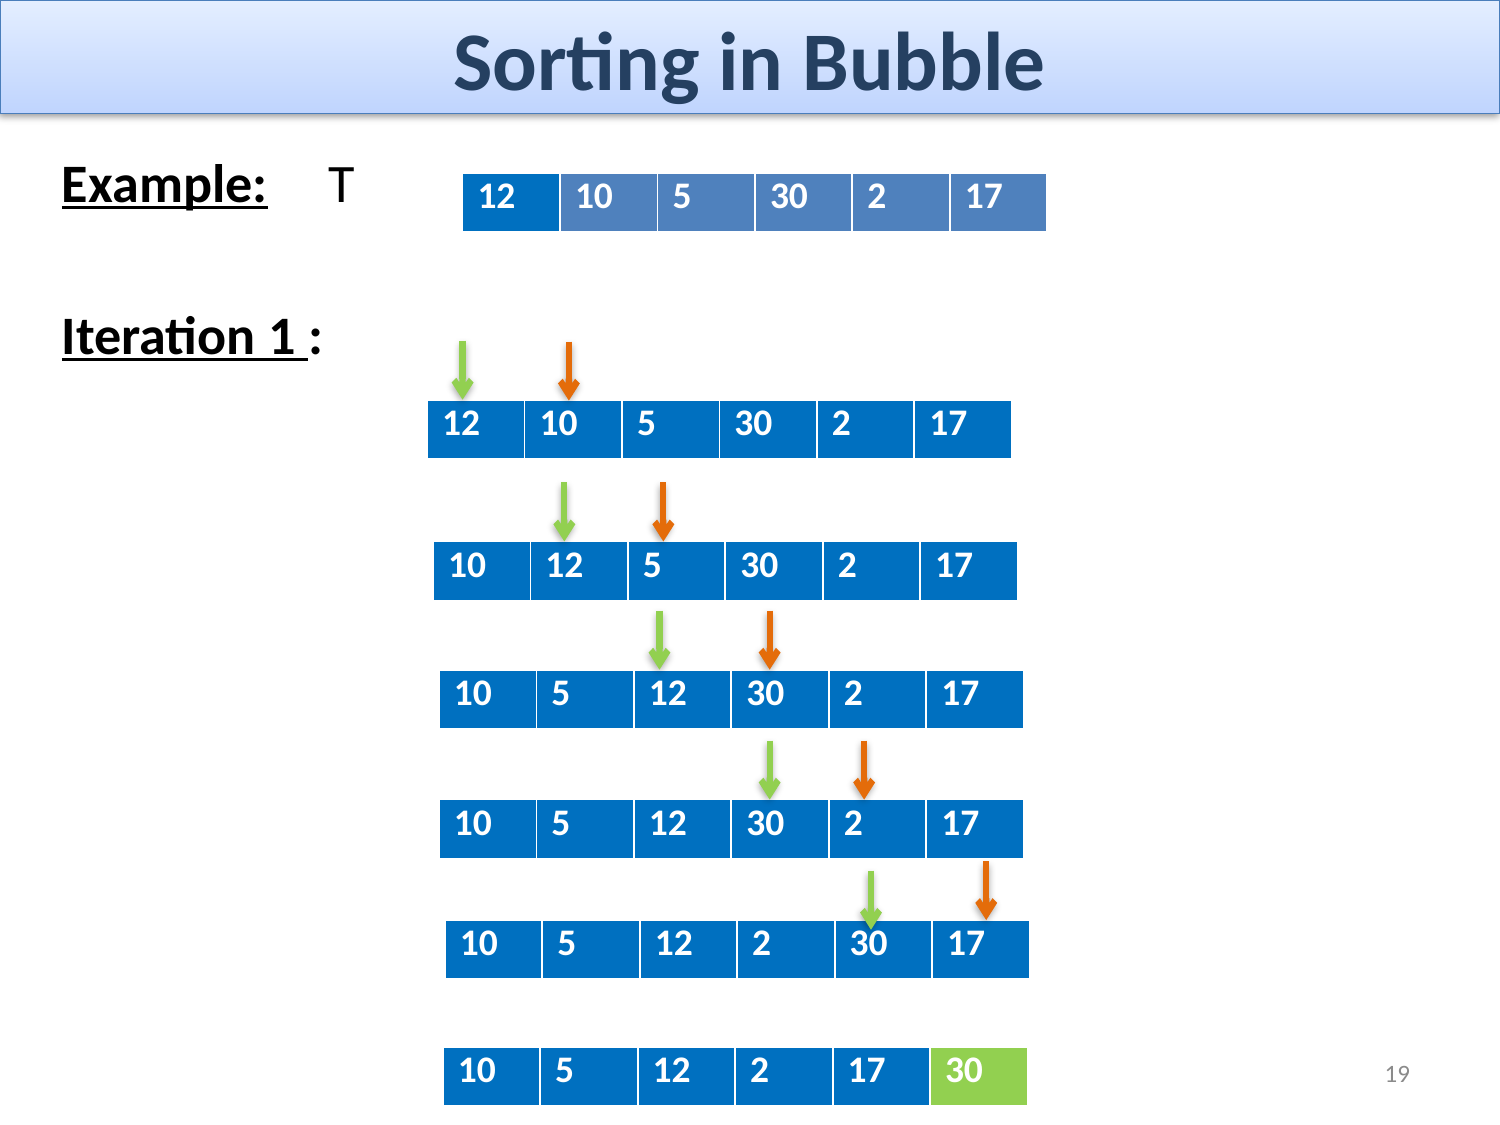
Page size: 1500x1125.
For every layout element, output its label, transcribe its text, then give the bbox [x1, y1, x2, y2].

table_header 30 [836, 921, 931, 978]
table_header 30 [931, 1048, 1027, 1105]
list Example: T Iteration 1 : [46, 140, 1454, 1055]
table_header 5 [537, 800, 633, 858]
table_header 2 [853, 174, 949, 231]
table_header 17 [921, 542, 1017, 600]
table_header 2 [830, 671, 925, 728]
table_header 10 [446, 921, 541, 978]
table_header 17 [951, 174, 1046, 231]
table_header 5 [658, 174, 754, 231]
table_header 17 [834, 1048, 929, 1105]
table_header 12 [641, 921, 736, 978]
table_header 30 [732, 671, 828, 728]
table_header 17 [933, 921, 1029, 978]
table_header 10 [440, 800, 536, 858]
table_header 12 [639, 1048, 734, 1105]
table_header 10 [561, 174, 657, 231]
table_header 5 [543, 921, 639, 978]
table_header 10 [444, 1048, 539, 1105]
table_header 12 [428, 401, 524, 458]
table_header 5 [623, 401, 719, 458]
slide_number 19 [1074, 1042, 1425, 1103]
table_header 2 [818, 401, 913, 458]
table_header 5 [541, 1048, 637, 1105]
table_header 12 [635, 671, 730, 728]
table_header 17 [927, 671, 1023, 728]
table_header 30 [720, 401, 816, 458]
table_header 30 [756, 174, 851, 231]
table_header 5 [629, 542, 724, 600]
title Sorting in Bubble [0, 0, 1500, 114]
table_header 12 [635, 800, 730, 858]
table_header 10 [434, 542, 530, 600]
table_header 2 [736, 1048, 832, 1105]
table_header 10 [440, 671, 536, 728]
table_header 12 [463, 174, 559, 231]
table_header 5 [537, 671, 633, 728]
table_header 17 [915, 401, 1011, 458]
table_header 30 [726, 542, 822, 600]
table_header 2 [738, 921, 834, 978]
table_header 30 [732, 800, 828, 858]
table_header 2 [830, 800, 925, 858]
table_header 17 [927, 800, 1023, 858]
table_header 12 [531, 542, 627, 600]
table_header 10 [525, 401, 621, 458]
table_header 2 [824, 542, 919, 600]
